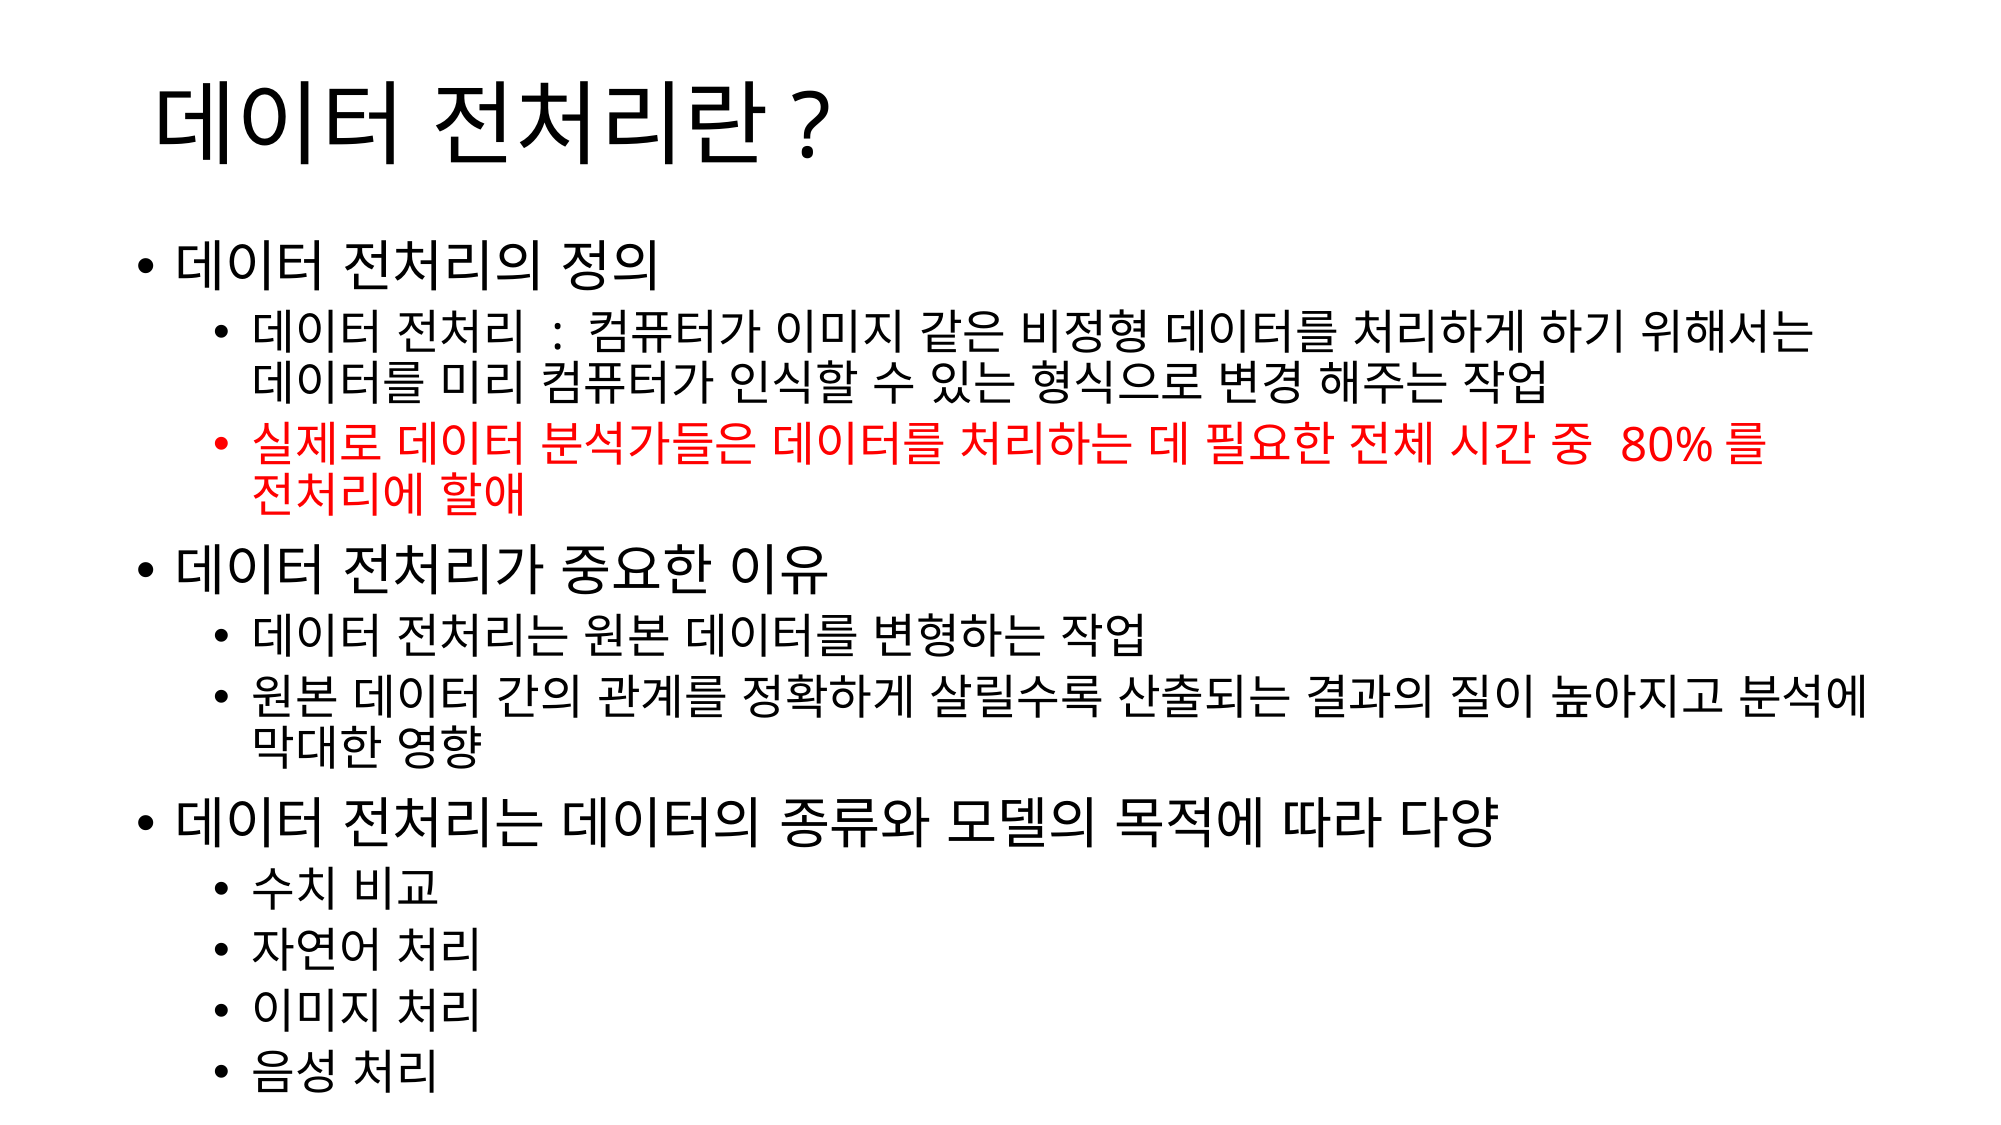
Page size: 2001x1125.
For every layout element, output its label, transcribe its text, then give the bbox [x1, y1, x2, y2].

list 데이터 전처리의 정의 데이터 전처리 : 컴퓨터가 이미지 같은 비정형 데이터를 처리하게 하기 위해서는 데이터를 미리 컴퓨터가 인식할 수 있는 형식으로 변경 해주는 작업 실제로 데이터 분석가들은 데이터를 처리하는 데 필요한 전체 시간 중 80%를 전처리에 할애 데이터 전처리가 중요한 이유 데이터 전처리는 원본 데이터를 변형하는 작업 원본 데이터 간의 관계를 정확하게 살릴수록 산출되는 결과의 질이 높아지고 분석에 막대한 영향 데이터 전처리는 데이터의 종류와 모델의 목적에 따라 다양 수치 비교 자연어 처리 이미지 처리 음성 처리 [121, 231, 1905, 1108]
title 데이터 전처리란? [137, 59, 1863, 196]
